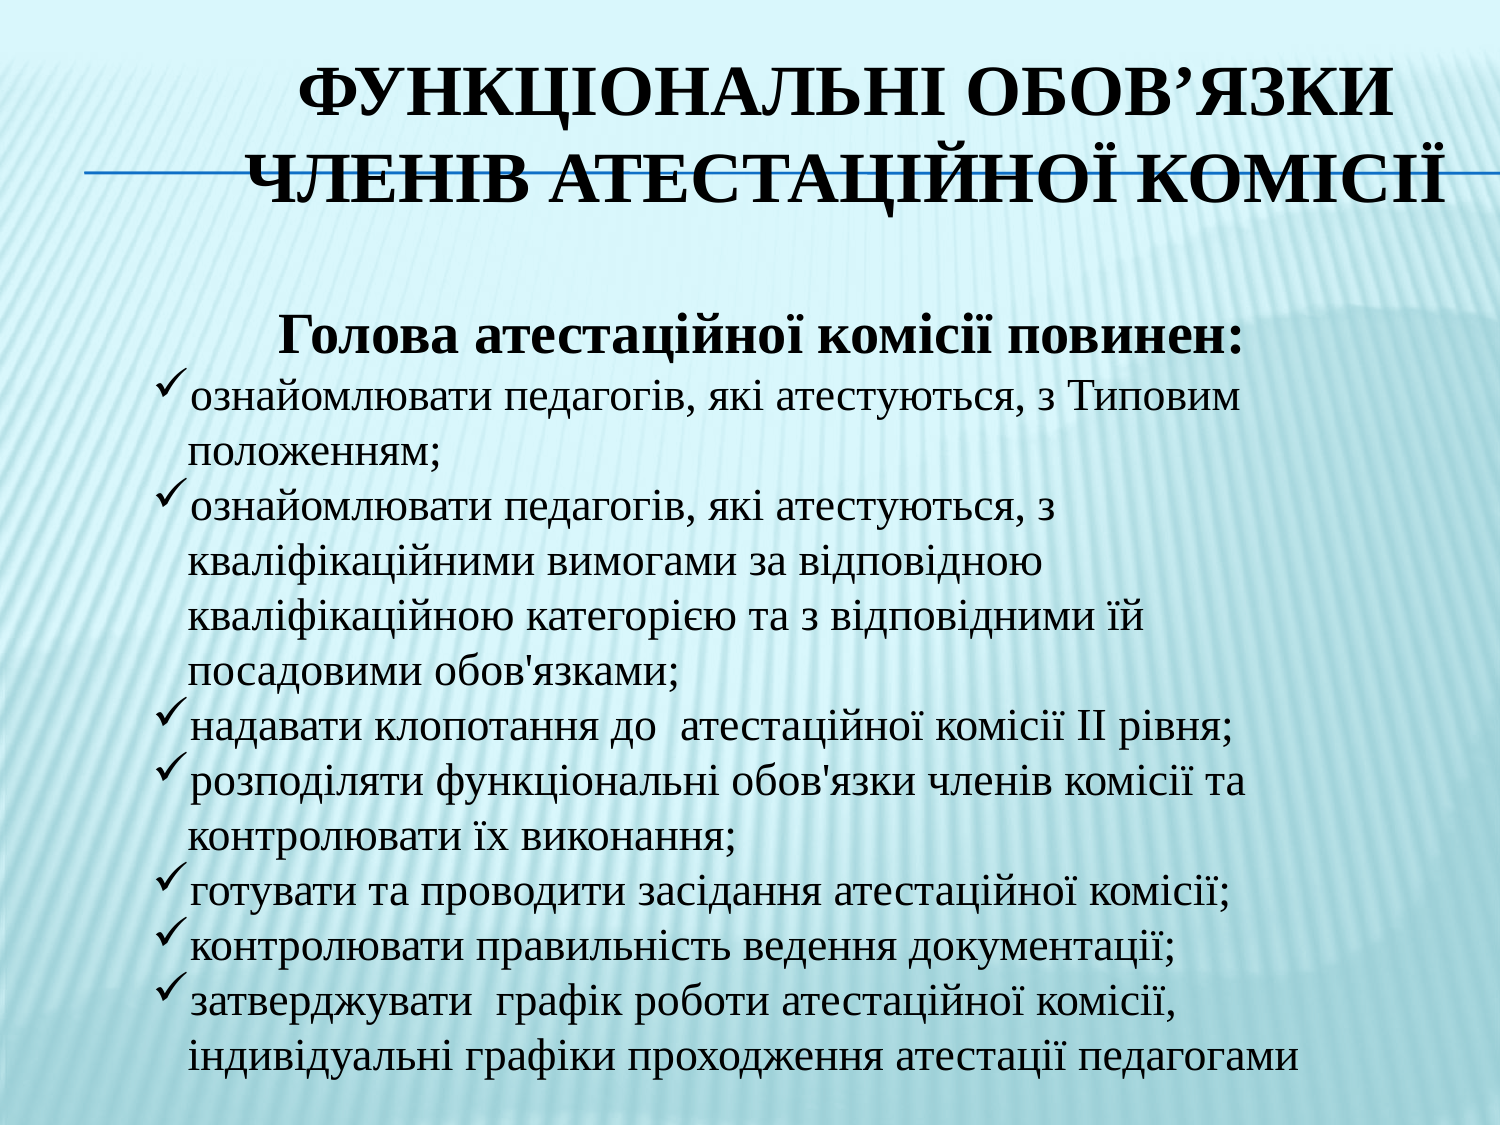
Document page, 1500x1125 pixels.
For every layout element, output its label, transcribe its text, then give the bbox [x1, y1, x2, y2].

title Функціональні обов’язки членів атестаційної комісії [225, 35, 1468, 225]
text_box Голова атестаційної комісії повинен: ознайомлювати педагогів, які атестуються, з Типовим положенням; ознайомлювати педагогів, які атестуються, з кваліфікаційними вимогами за відповід­ною кваліфікаційною категорією та з від­повідними їй посадовими обов'язками; надавати клопотання до атеста­ційної комісії ІІ рівня; розподіляти функціональні обов'язки чле­нів комісії та контролювати їх виконання; готувати та проводити засідання атеста­ційної комісії; контролювати правильність ведення до­кументації; затверджувати графік роботи атестаційної комісії, індивідуальні графіки проходження атестації педагогами [137, 287, 1388, 1087]
list [174, 224, 1438, 1050]
